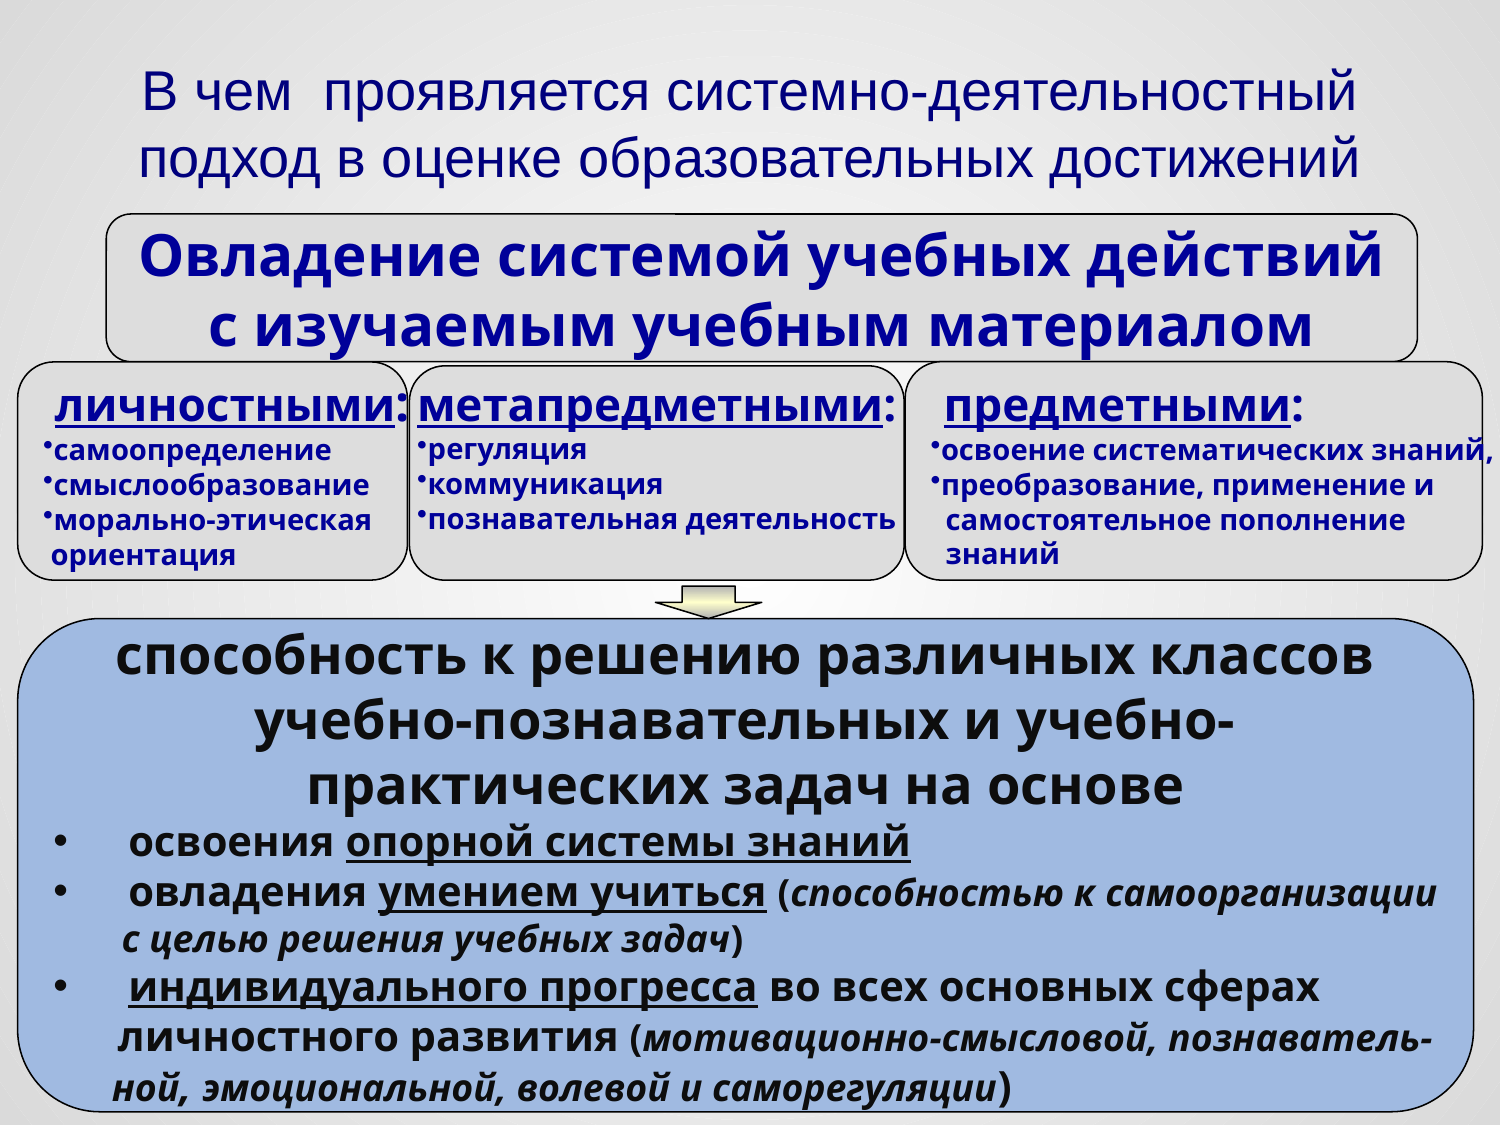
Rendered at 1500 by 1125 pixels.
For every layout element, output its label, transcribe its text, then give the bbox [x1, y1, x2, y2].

text_box метапредметными: регуляция коммуникация познавательная деятельность [409, 365, 905, 581]
text_box Овладение системой учебных действий с изучаемым учебным материалом [106, 215, 1418, 362]
text_box способность к решению различных классов учебно-познавательных и учебно- практических задач на основе освоения опорной системы знаний овладения умением учиться (способностью к самоорганизации с целью решения учебных задач) индивидуального прогресса во всех основных сферах личностного развития (мотивационно-смысловой, познаватель- ной, эмоциональной, волевой и саморегуляции) [17, 618, 1474, 1112]
slide_number 3 [1431, 1042, 1494, 1103]
text_box личностными: самоопределение смыслообразование морально-этическая ориентация [17, 361, 408, 581]
text_box предметными: освоение систематических знаний, преобразование, применение и самостоятельное пополнение знаний [905, 361, 1483, 581]
text_box [655, 586, 762, 619]
text_box В чем проявляется системно-деятельностный подход в оценке образовательных достижений [100, 46, 1400, 235]
